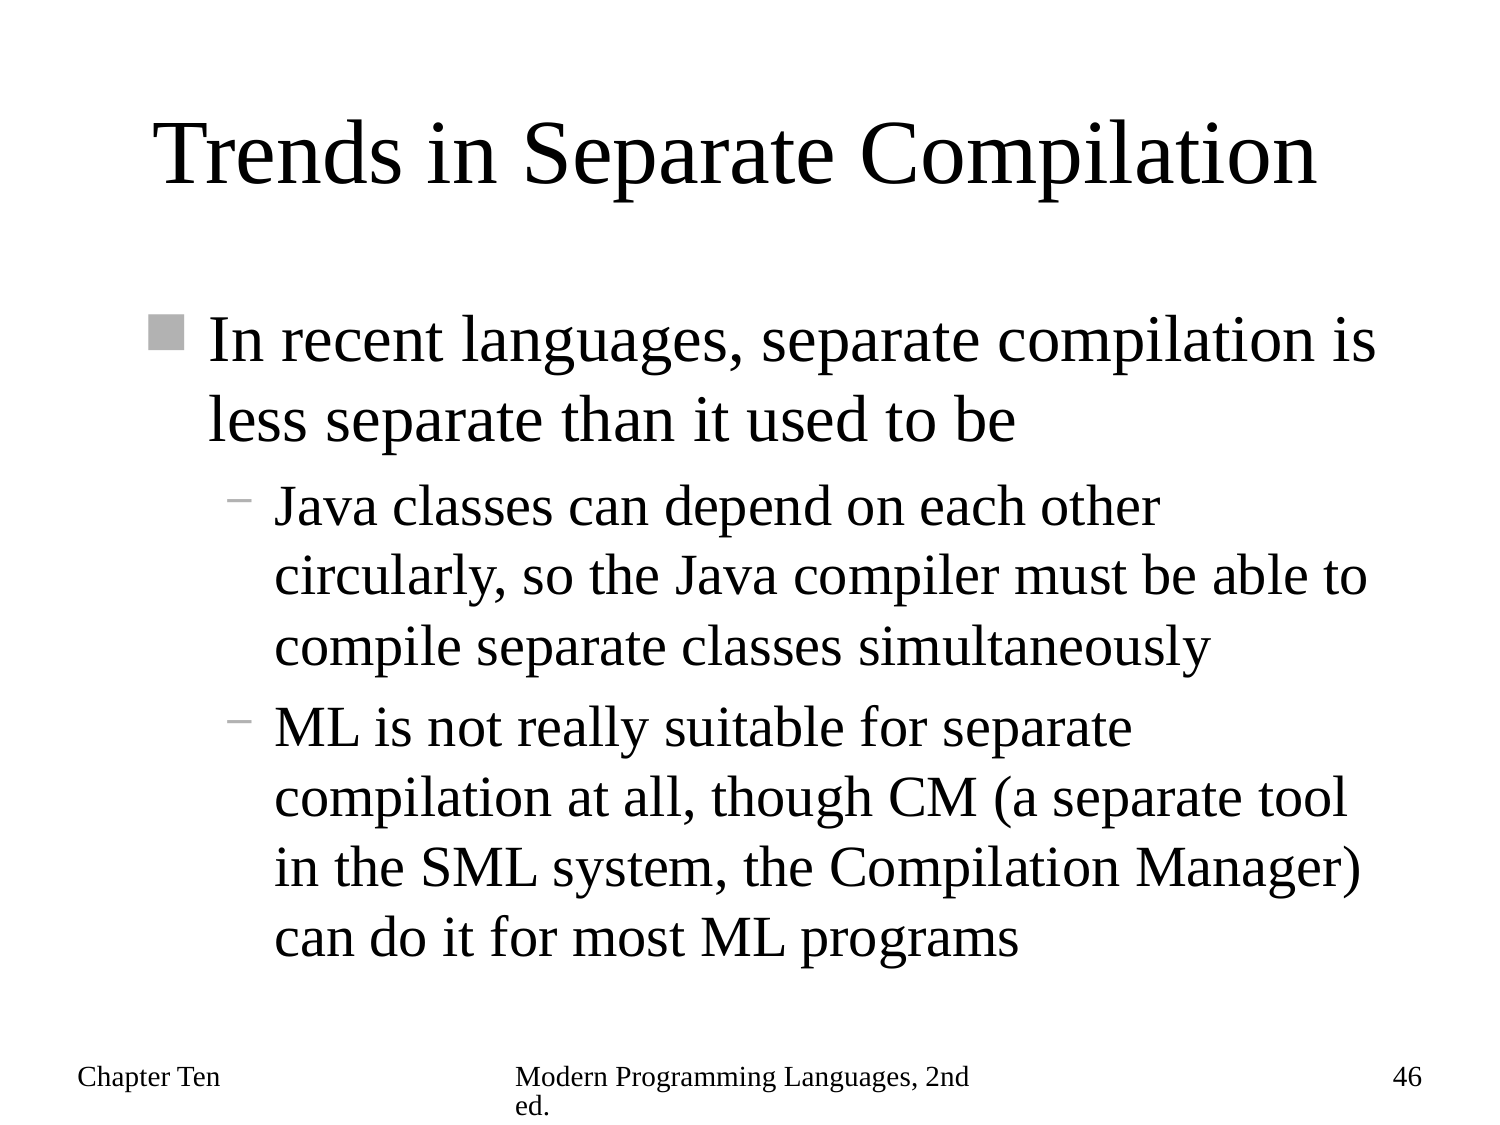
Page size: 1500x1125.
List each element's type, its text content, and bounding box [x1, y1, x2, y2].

footer Modern Programming Languages, 2nd ed. [499, 1036, 1001, 1113]
slide_number 46 [1124, 1036, 1438, 1113]
list In recent languages, separate compilation is less separate than it used to be Java classes can depend on each other circularly, so the Java compiler must be able to compile separate classes simultaneously ML is not really suitable for separate compilation at all, though CM (a separate tool in the SML system, the Compilation Manager) can do it for most ML programs [137, 287, 1413, 1013]
title Trends in Separate Compilation [137, 56, 1413, 238]
slide_number Chapter Ten [62, 1036, 401, 1113]
